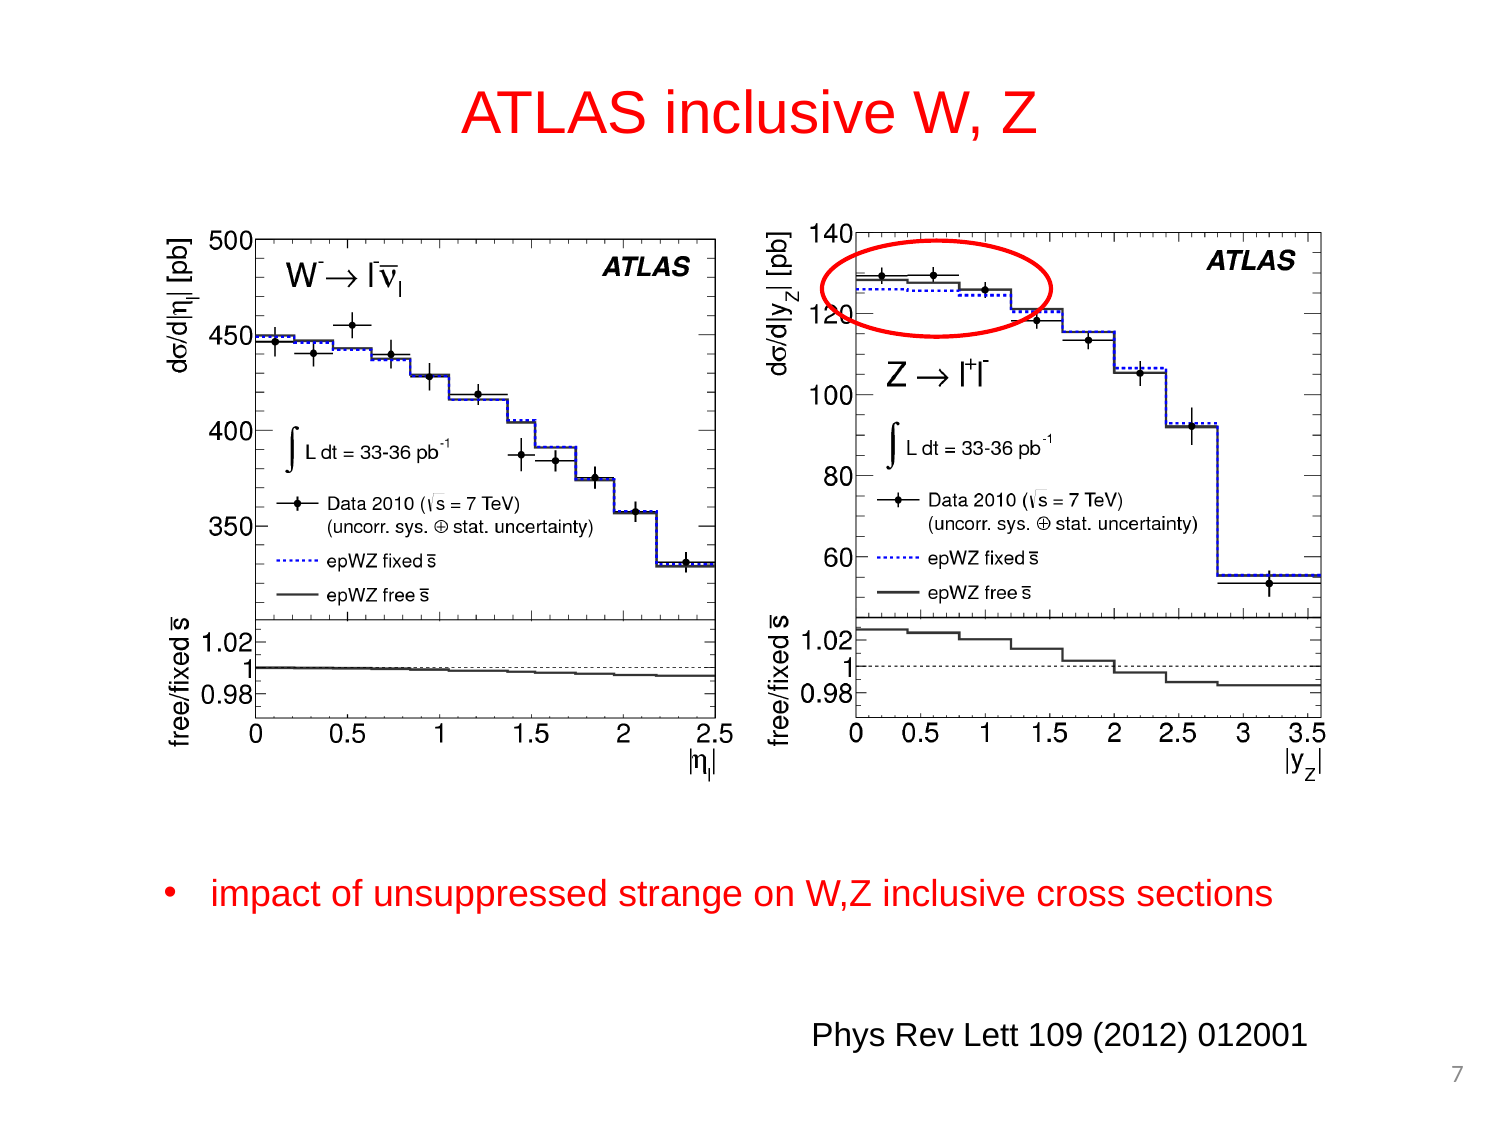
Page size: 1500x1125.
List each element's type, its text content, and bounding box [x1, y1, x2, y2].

text_box Phys Rev Lett 109 (2012) 012001 [768, 997, 1334, 1061]
picture [747, 212, 1351, 791]
text_box ATLAS inclusive W, Z [0, 58, 1500, 153]
picture [148, 218, 745, 791]
text_box impact of unsuppressed strange on W,Z inclusive cross sections [148, 861, 1351, 922]
slide_number 7 [1421, 1042, 1479, 1103]
